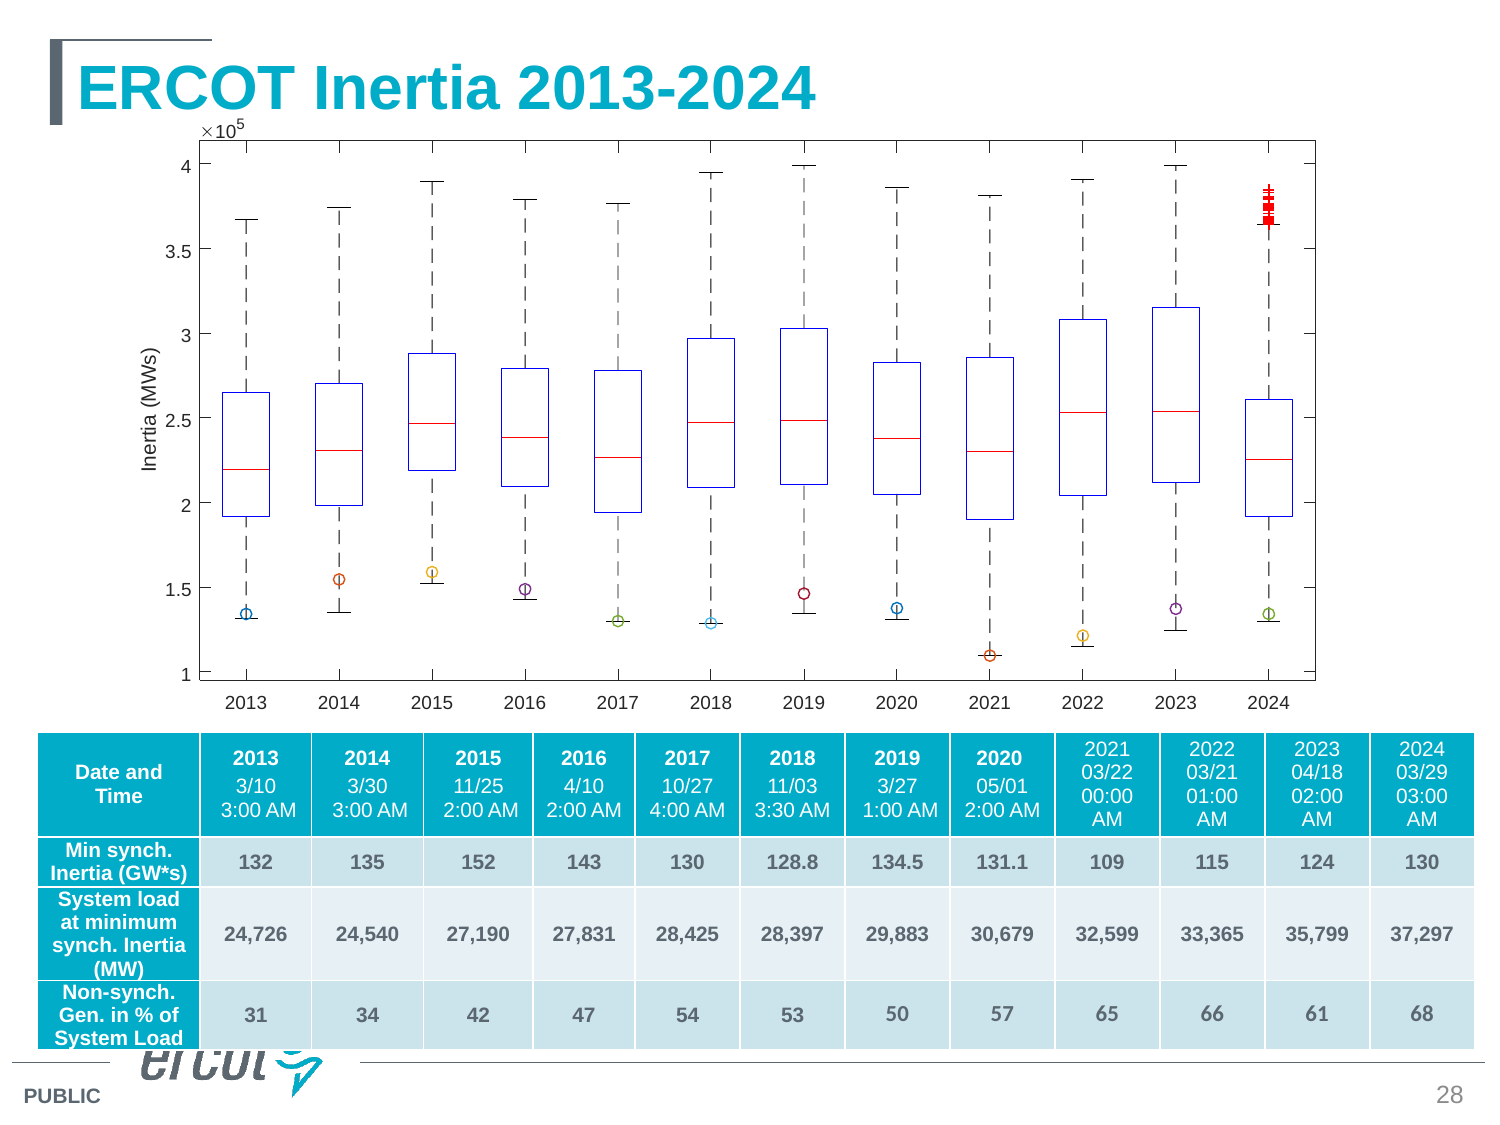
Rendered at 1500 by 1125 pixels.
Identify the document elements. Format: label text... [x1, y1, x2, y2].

table_cell Non-synch. Gen. in % of System Load [38, 981, 199, 1049]
table_cell 115 [1161, 838, 1264, 886]
table_cell 28,425 [636, 888, 739, 980]
table_cell 27,831 [534, 888, 634, 980]
table_cell System load at minimum synch. Inertia (MW) [38, 888, 199, 980]
table_cell 30,679 [951, 888, 1054, 980]
table_header 2017 10/27 4:00 AM [636, 760, 739, 836]
table_cell 50 [846, 981, 949, 1049]
table_header 2015 11/25 2:00 AM [424, 760, 532, 836]
table_cell 42 [424, 981, 532, 1049]
table_cell 24,540 [312, 888, 423, 980]
picture [137, 1051, 332, 1100]
table_cell 24,726 [201, 888, 311, 980]
table_cell 47 [534, 981, 634, 1049]
table_cell 66 [1161, 981, 1264, 1049]
table_header 2022 03/21 01:00 AM [1161, 760, 1264, 836]
table_header 2020 05/01 2:00 AM [951, 760, 1054, 836]
table_cell 130 [636, 838, 739, 886]
table_cell 61 [1266, 981, 1369, 1049]
table_cell 109 [1056, 838, 1159, 886]
table_header 2023 04/18 02:00 AM [1266, 760, 1369, 836]
table_cell 130 [1371, 838, 1474, 886]
table_header 2014 3/30 3:00 AM [312, 760, 423, 836]
table_cell 65 [1056, 981, 1159, 1049]
table_cell 135 [312, 838, 423, 886]
table_cell 37,297 [1371, 888, 1474, 980]
picture [12, 90, 1451, 752]
table_cell 68 [1371, 981, 1474, 1049]
table_header 2024 03/29 03:00 AM [1371, 733, 1474, 836]
table_header Date and Time [38, 760, 199, 836]
title ERCOT Inertia 2013-2024 [62, 39, 1450, 90]
table_cell 35,799 [1266, 888, 1369, 980]
slide_number 28 [1412, 1076, 1488, 1112]
table_header 2021 03/22 00:00 AM [1056, 760, 1159, 836]
table_cell 27,190 [424, 888, 532, 980]
table_cell 33,365 [1161, 888, 1264, 980]
table_cell 32,599 [1056, 888, 1159, 980]
table_cell 53 [741, 981, 844, 1049]
table_cell 29,883 [846, 888, 949, 980]
table_header 2018 11/03 3:30 AM [741, 760, 844, 836]
table_cell 131.1 [951, 838, 1054, 886]
table_cell 124 [1266, 838, 1369, 886]
table_cell 31 [201, 981, 311, 1049]
table_cell 54 [636, 981, 739, 1049]
table_cell 34 [312, 981, 423, 1049]
table_cell 134.5 [846, 838, 949, 886]
table_cell Min synch. Inertia (GW*s) [38, 838, 199, 886]
table_cell 132 [201, 838, 311, 886]
table_cell 143 [534, 838, 634, 886]
table_cell 152 [424, 838, 532, 886]
table_header 2016 4/10 2:00 AM [534, 760, 634, 836]
table_cell 57 [951, 981, 1054, 1049]
table_header 2013 3/10 3:00 AM [201, 760, 311, 836]
table_cell 28,397 [741, 888, 844, 980]
table_cell 128.8 [741, 838, 844, 886]
table_header 2019 3/27 1:00 AM [846, 760, 949, 836]
